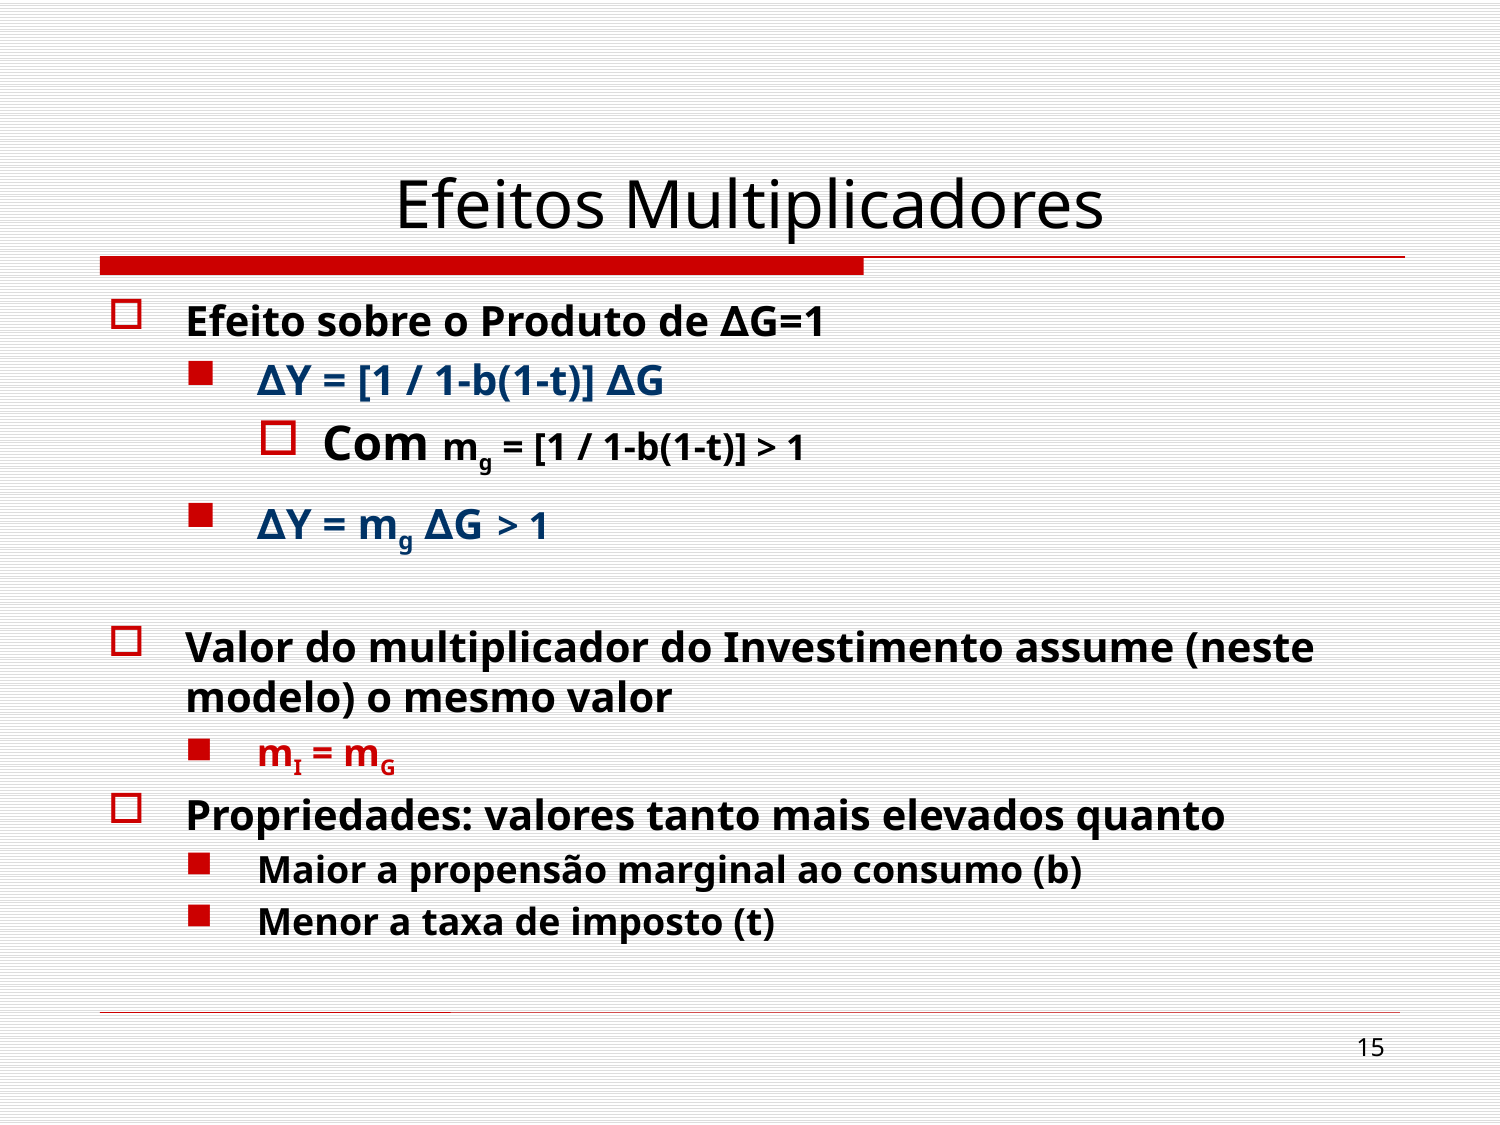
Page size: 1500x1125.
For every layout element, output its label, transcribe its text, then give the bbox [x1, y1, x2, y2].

slide_number 15 [1074, 1024, 1400, 1103]
title Efeitos Multiplicadores [94, 50, 1407, 250]
list Efeito sobre o Produto de ∆G=1 ∆Y = [1 / 1-b(1-t)] ∆G Com mg = [1 / 1-b(1-t)] > 1 ∆Y = mg ∆G > 1 Valor do multiplicador do Investimento assume (neste modelo) o mesmo valor mI = mG Propriedades: valores tanto mais elevados quanto Maior a propensão marginal ao consumo (b) Menor a taxa de imposto (t) [92, 287, 1406, 988]
